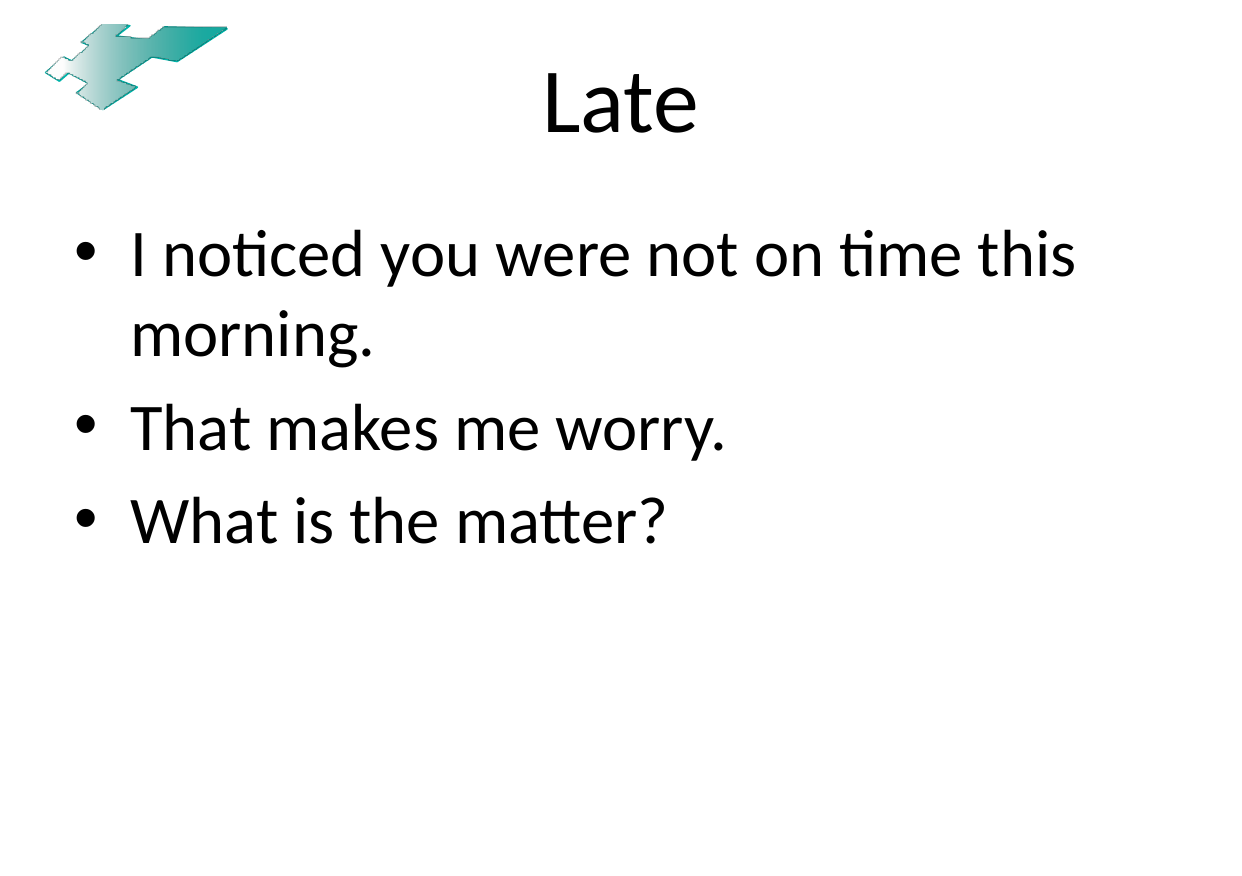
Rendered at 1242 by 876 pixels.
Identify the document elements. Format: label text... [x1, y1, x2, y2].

list I noticed you were not on time this morning. That makes me worry. What is the matter? [62, 204, 1180, 782]
picture [45, 24, 227, 110]
title Late [62, 35, 1180, 181]
